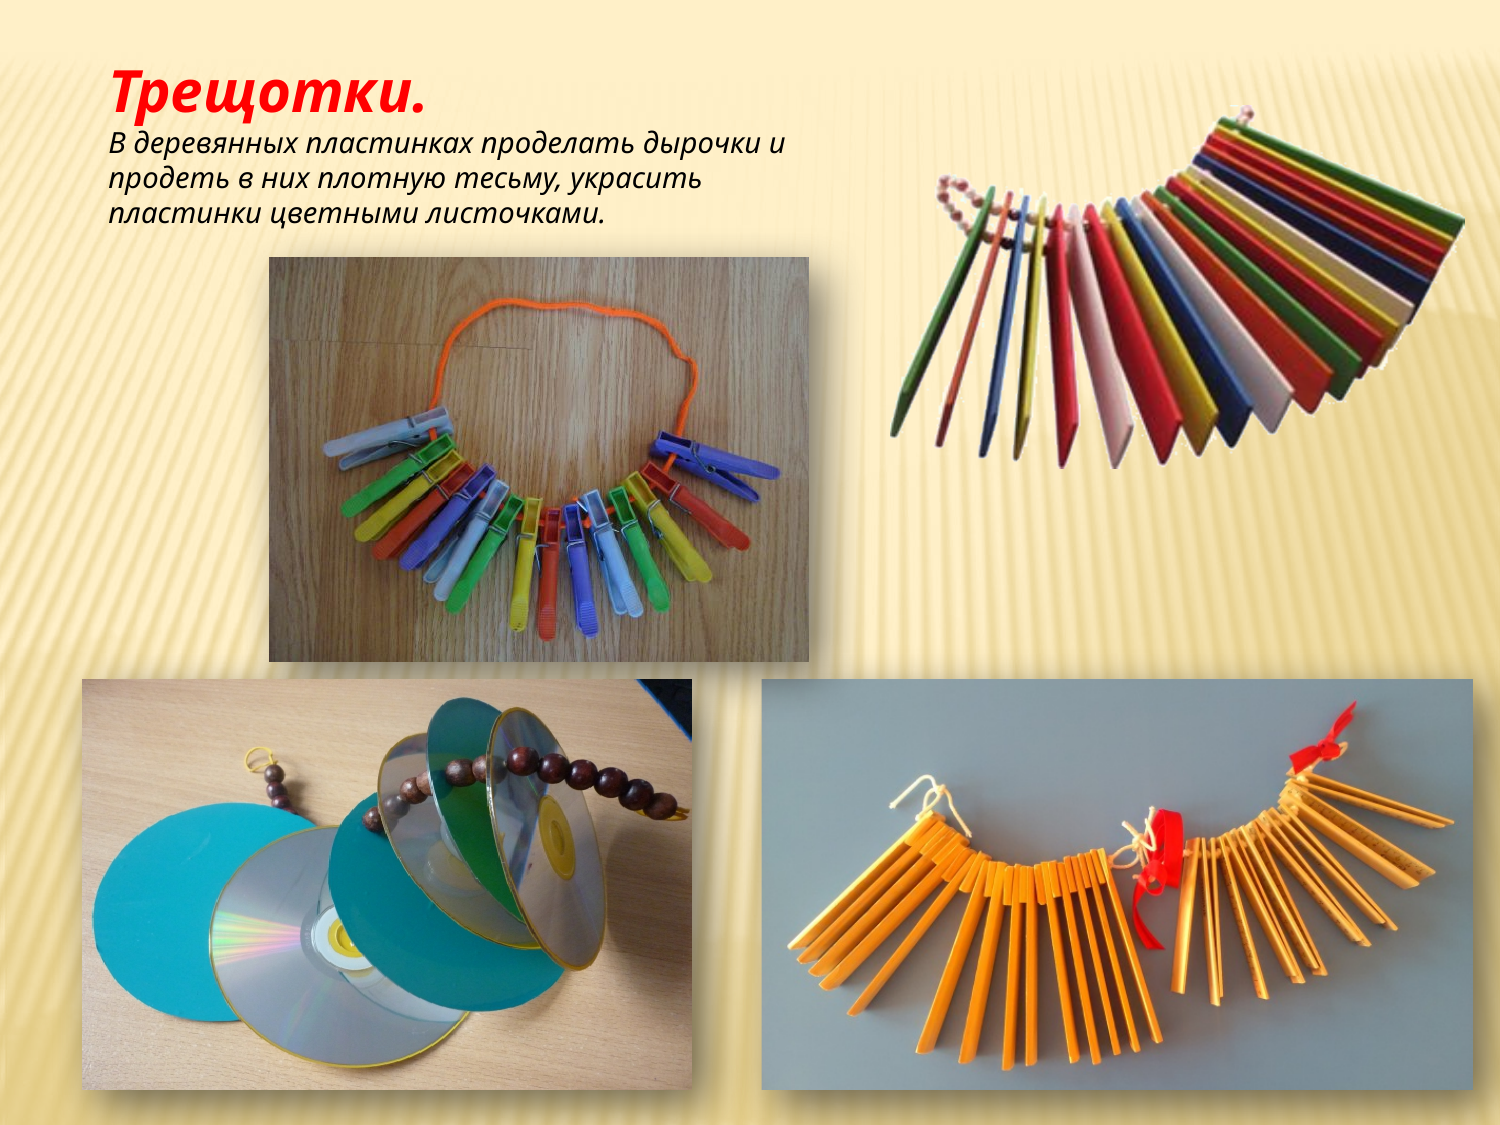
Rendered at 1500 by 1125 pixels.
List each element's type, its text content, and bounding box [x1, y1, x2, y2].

text_box Трещотки. В деревянных пластинках проделать дырочки и продеть в них плотную тесьму, украсить пластинки цветными листочками. [93, 46, 844, 237]
picture [761, 679, 1474, 1091]
picture [81, 679, 692, 1091]
picture [269, 257, 809, 663]
picture [890, 105, 1466, 469]
